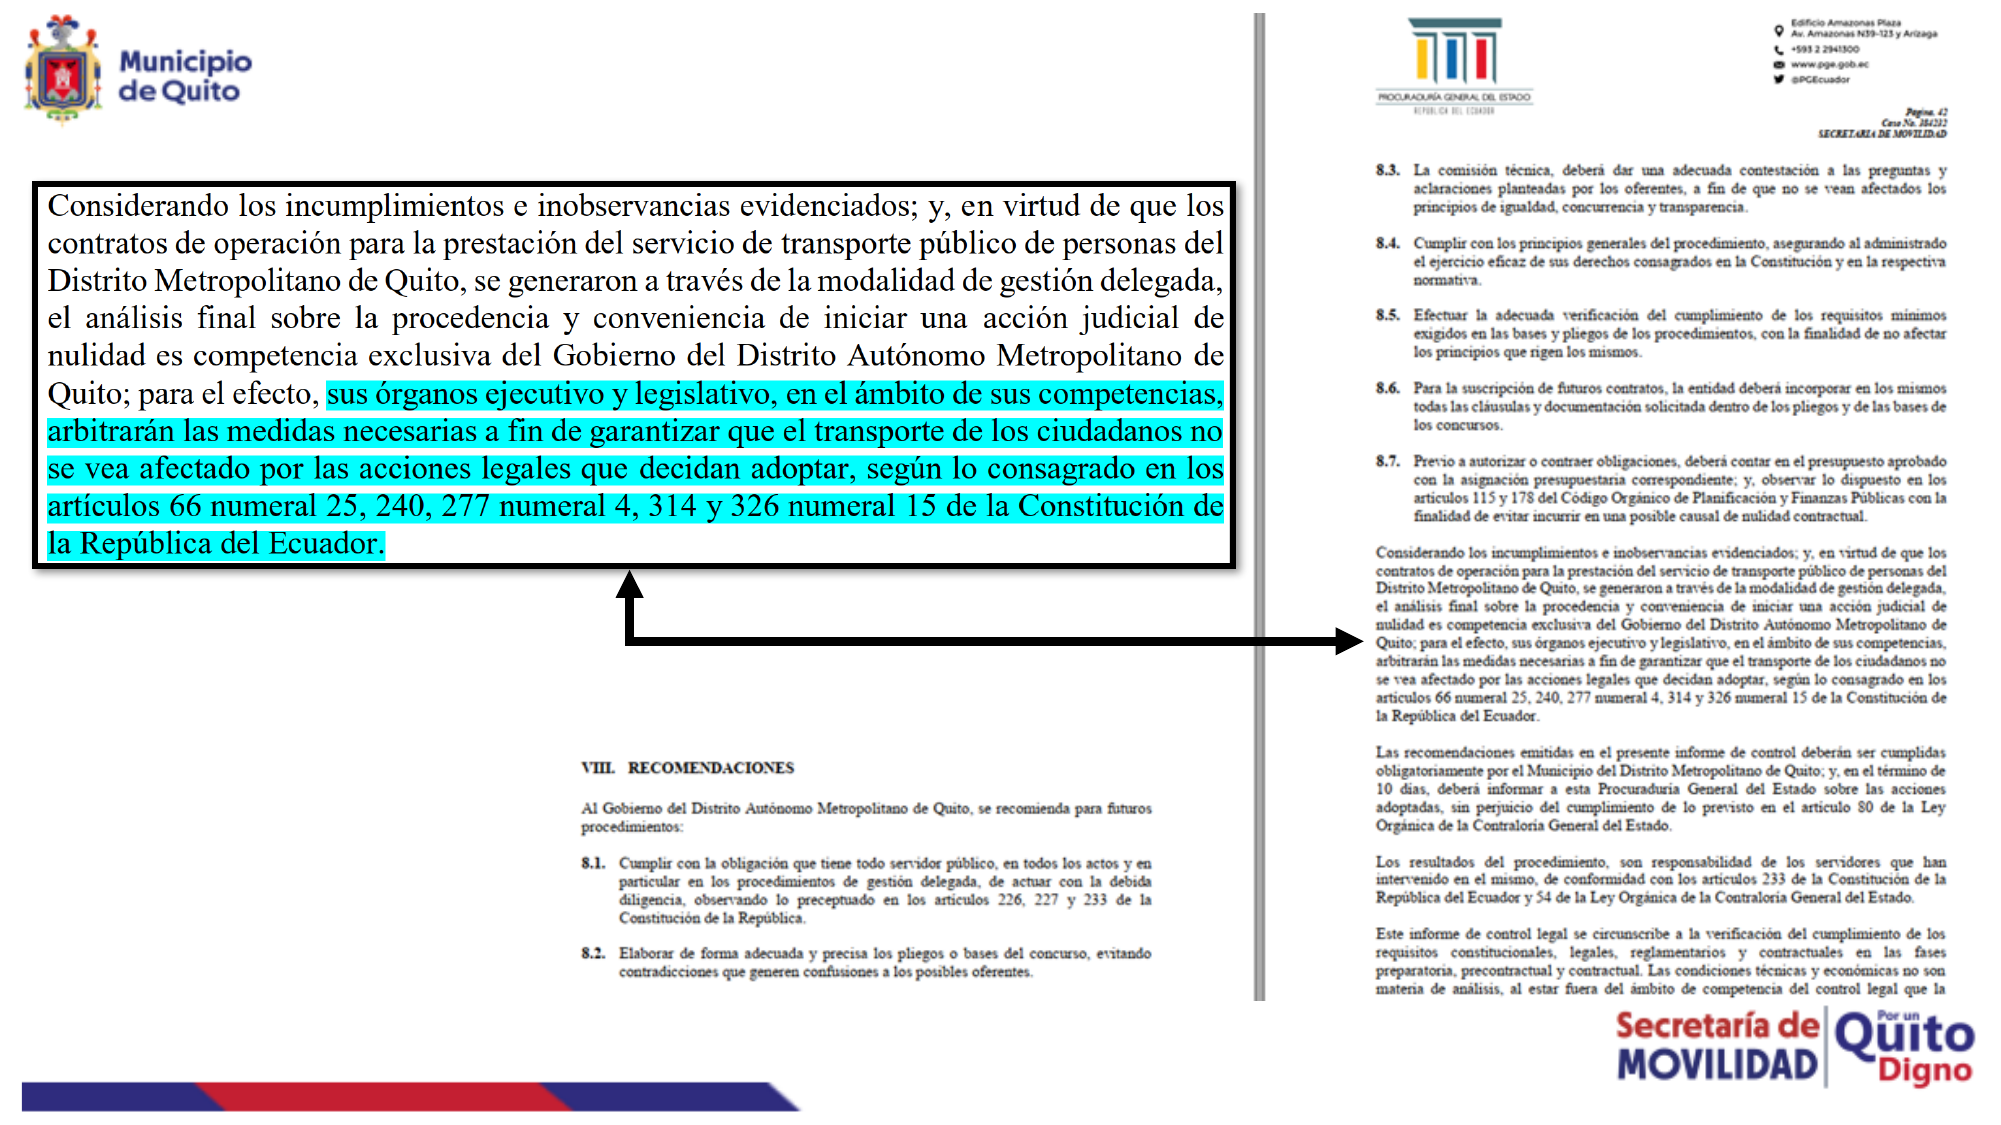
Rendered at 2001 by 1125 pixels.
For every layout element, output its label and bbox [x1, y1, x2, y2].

picture [21, 10, 1979, 1112]
text_box [960, 238, 1033, 973]
